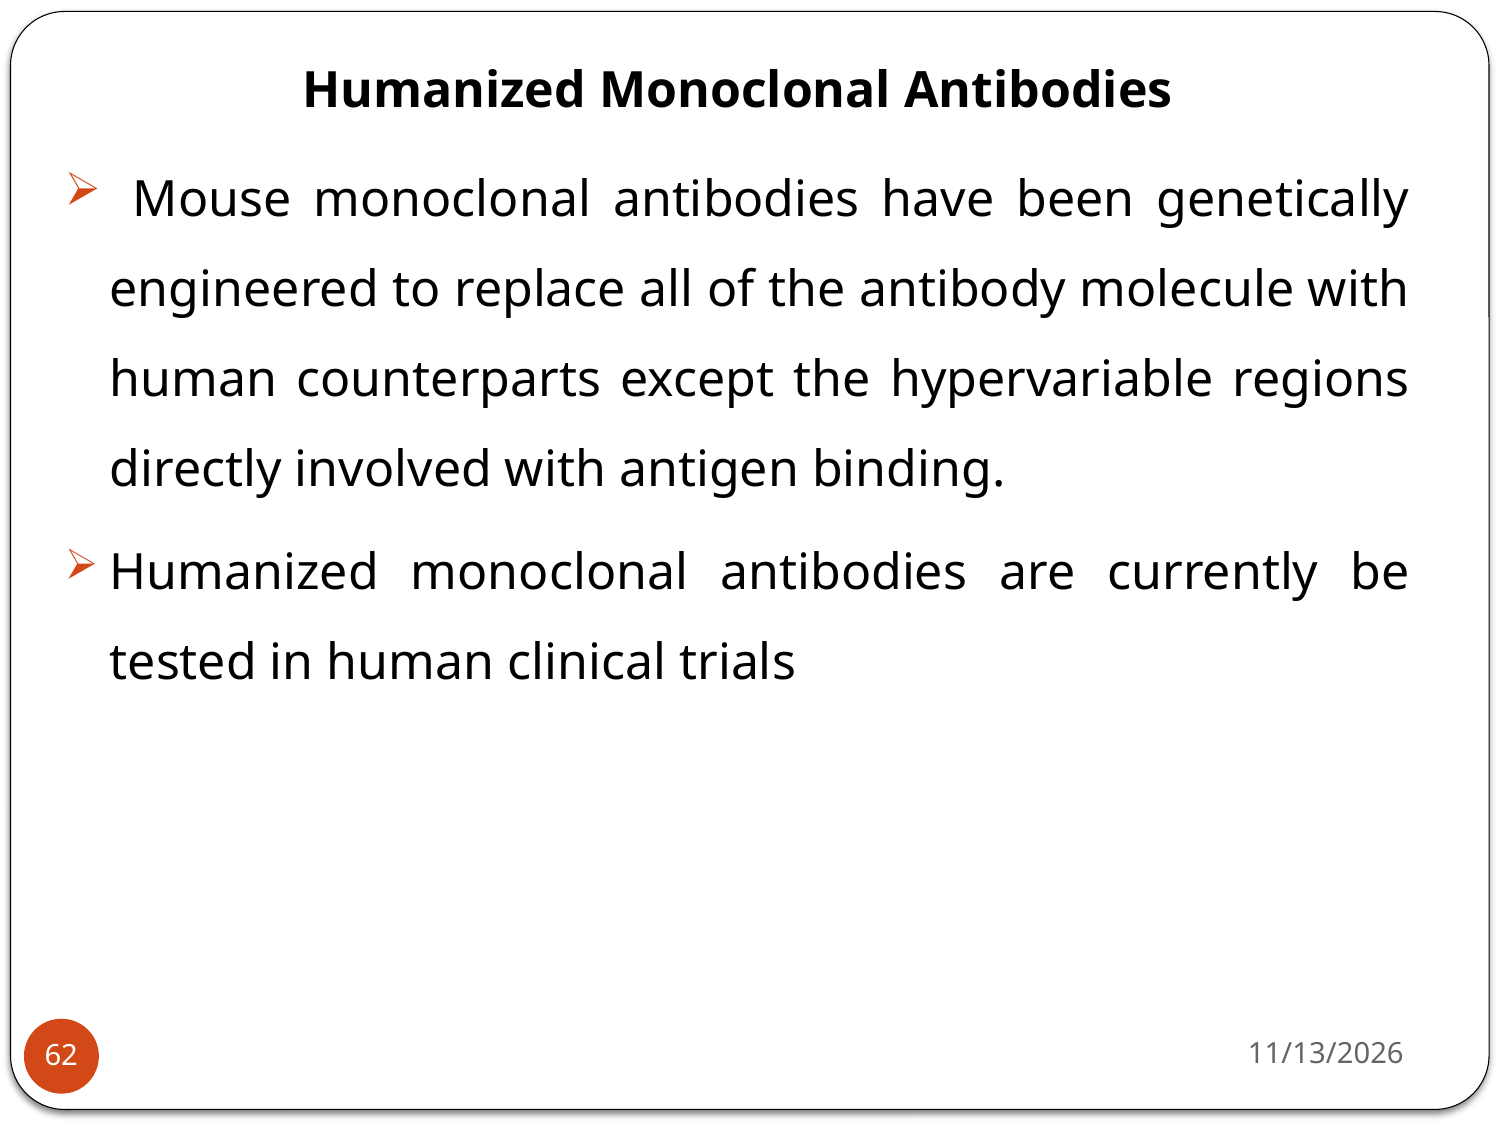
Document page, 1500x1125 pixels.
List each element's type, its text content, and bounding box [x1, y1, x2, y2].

slide_number 62 [23, 1018, 99, 1094]
list Humanized Monoclonal Antibodies Mouse monoclonal antibodies have been genetically engineered to replace all of the antibody molecule with human counterparts except the hypervariable regions directly involved with antigen binding. Humanized monoclonal antibodies are currently be tested in human clinical trials [50, 50, 1425, 1075]
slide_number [1012, 1015, 1419, 1094]
